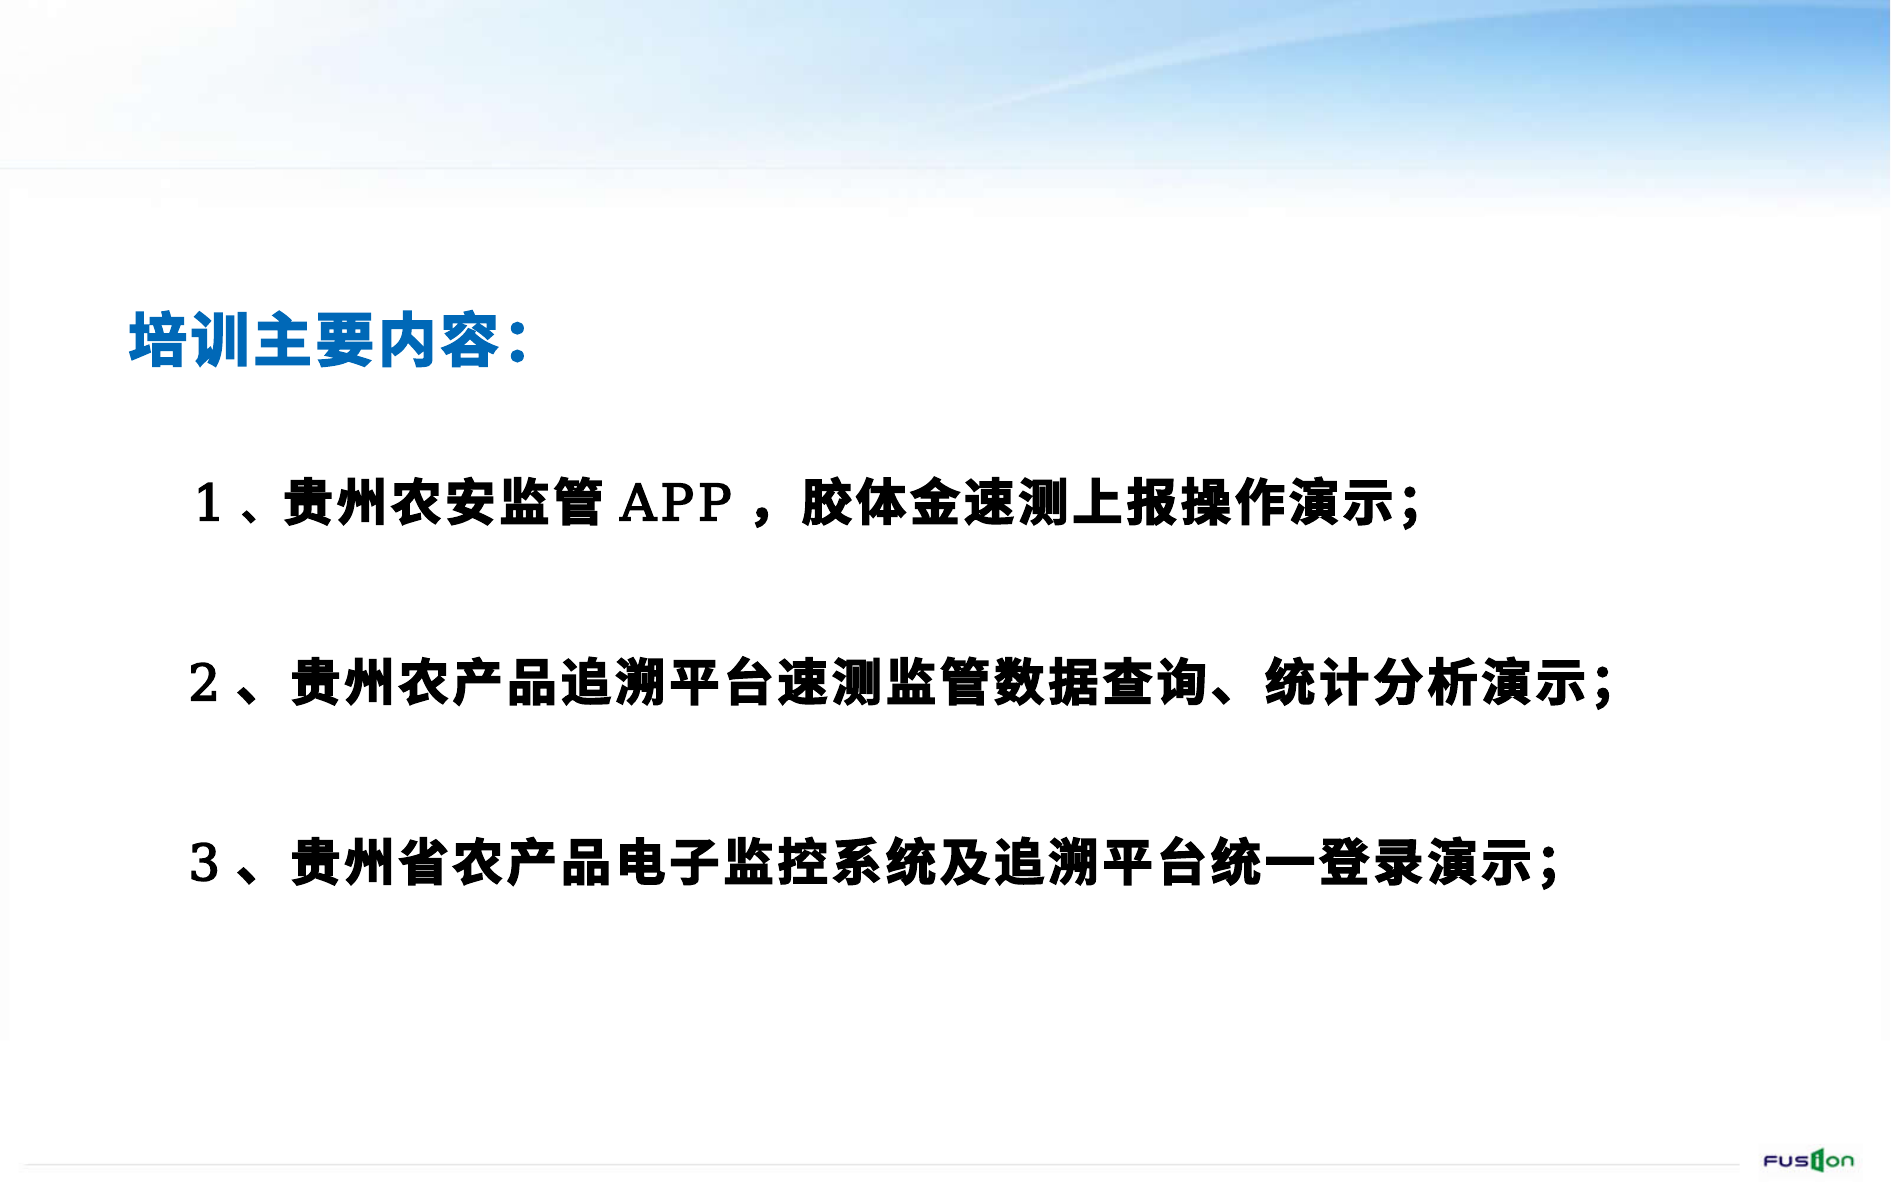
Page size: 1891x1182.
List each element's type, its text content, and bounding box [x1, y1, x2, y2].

text_box 培训主要内容： 1、贵州农安监管APP，胶体金速测上报操作演示； 2、贵州农产品追溯平台速测监管数据查询、统计分析演示； 3、贵州省农产品电子监控系统及追溯平台统一登录演示； [113, 260, 1783, 898]
picture [0, 0, 1891, 1182]
